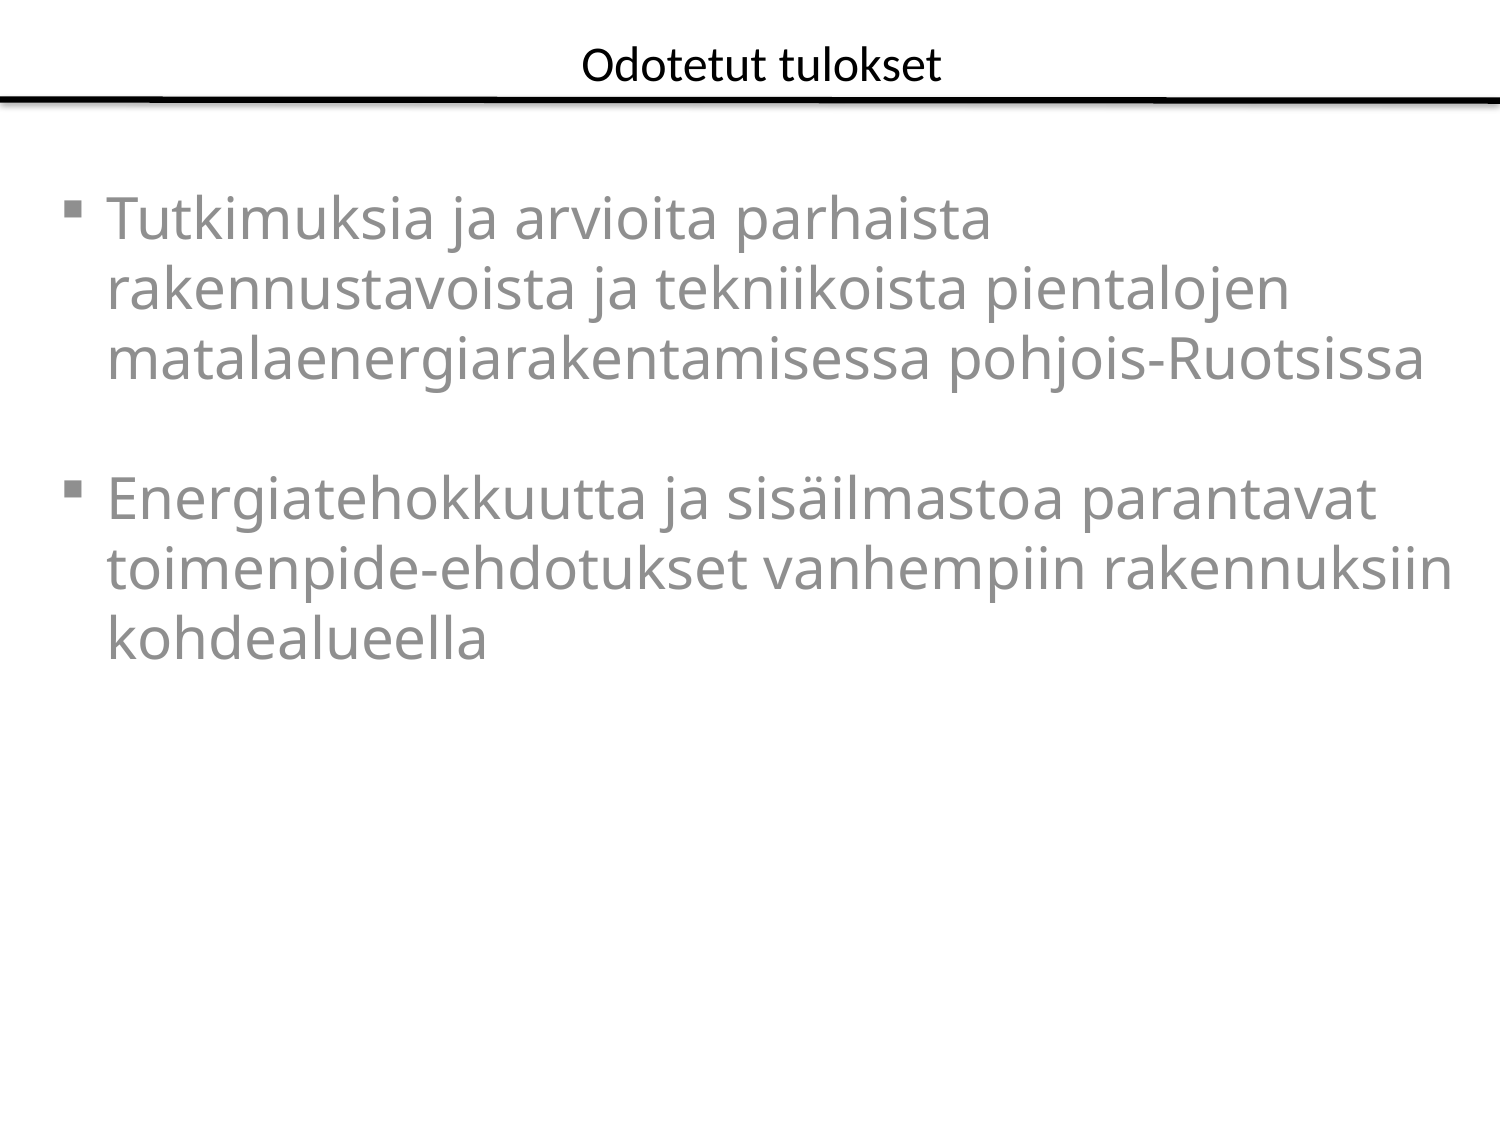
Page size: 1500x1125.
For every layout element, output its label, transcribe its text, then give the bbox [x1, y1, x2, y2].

text_box Tutkimuksia ja arvioita parhaista rakennustavoista ja tekniikoista pientalojen matalaenergiarakentamisessa pohjois-Ruotsissa Energiatehokkuutta ja sisäilmastoa parantavat toimenpide-ehdotukset vanhempiin rakennuksiin kohdealueella [44, 173, 1479, 819]
text_box Odotetut tulokset [194, 23, 1329, 97]
